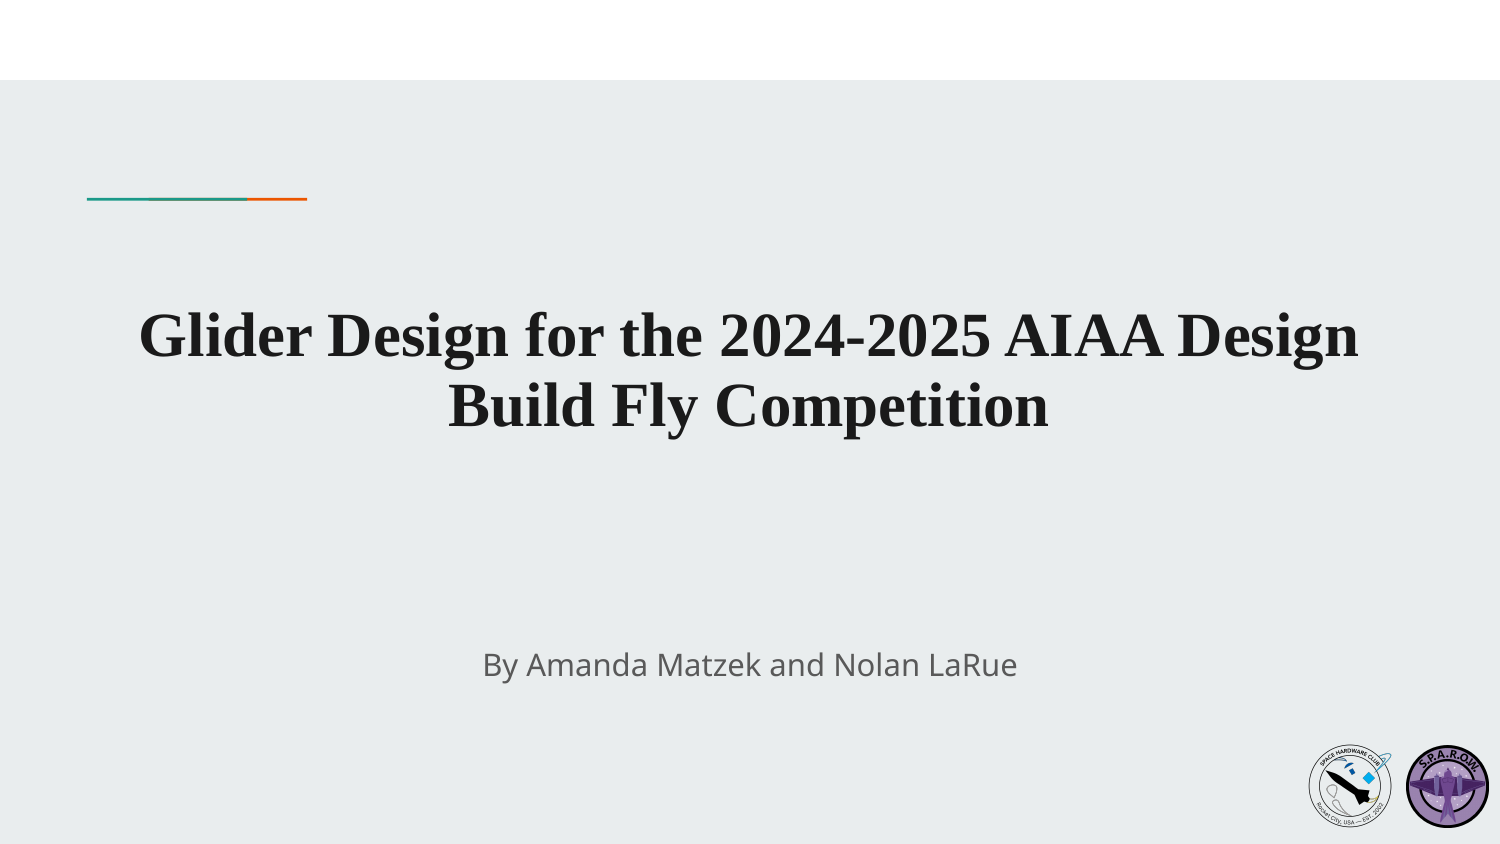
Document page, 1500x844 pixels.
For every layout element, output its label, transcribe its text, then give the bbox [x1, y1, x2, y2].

picture [1292, 729, 1489, 844]
title Glider Design for the 2024-2025 AIAA Design Build Fly Competition [119, 285, 1381, 559]
subtitle By Amanda Matzek and Nolan LaRue [465, 628, 1035, 712]
